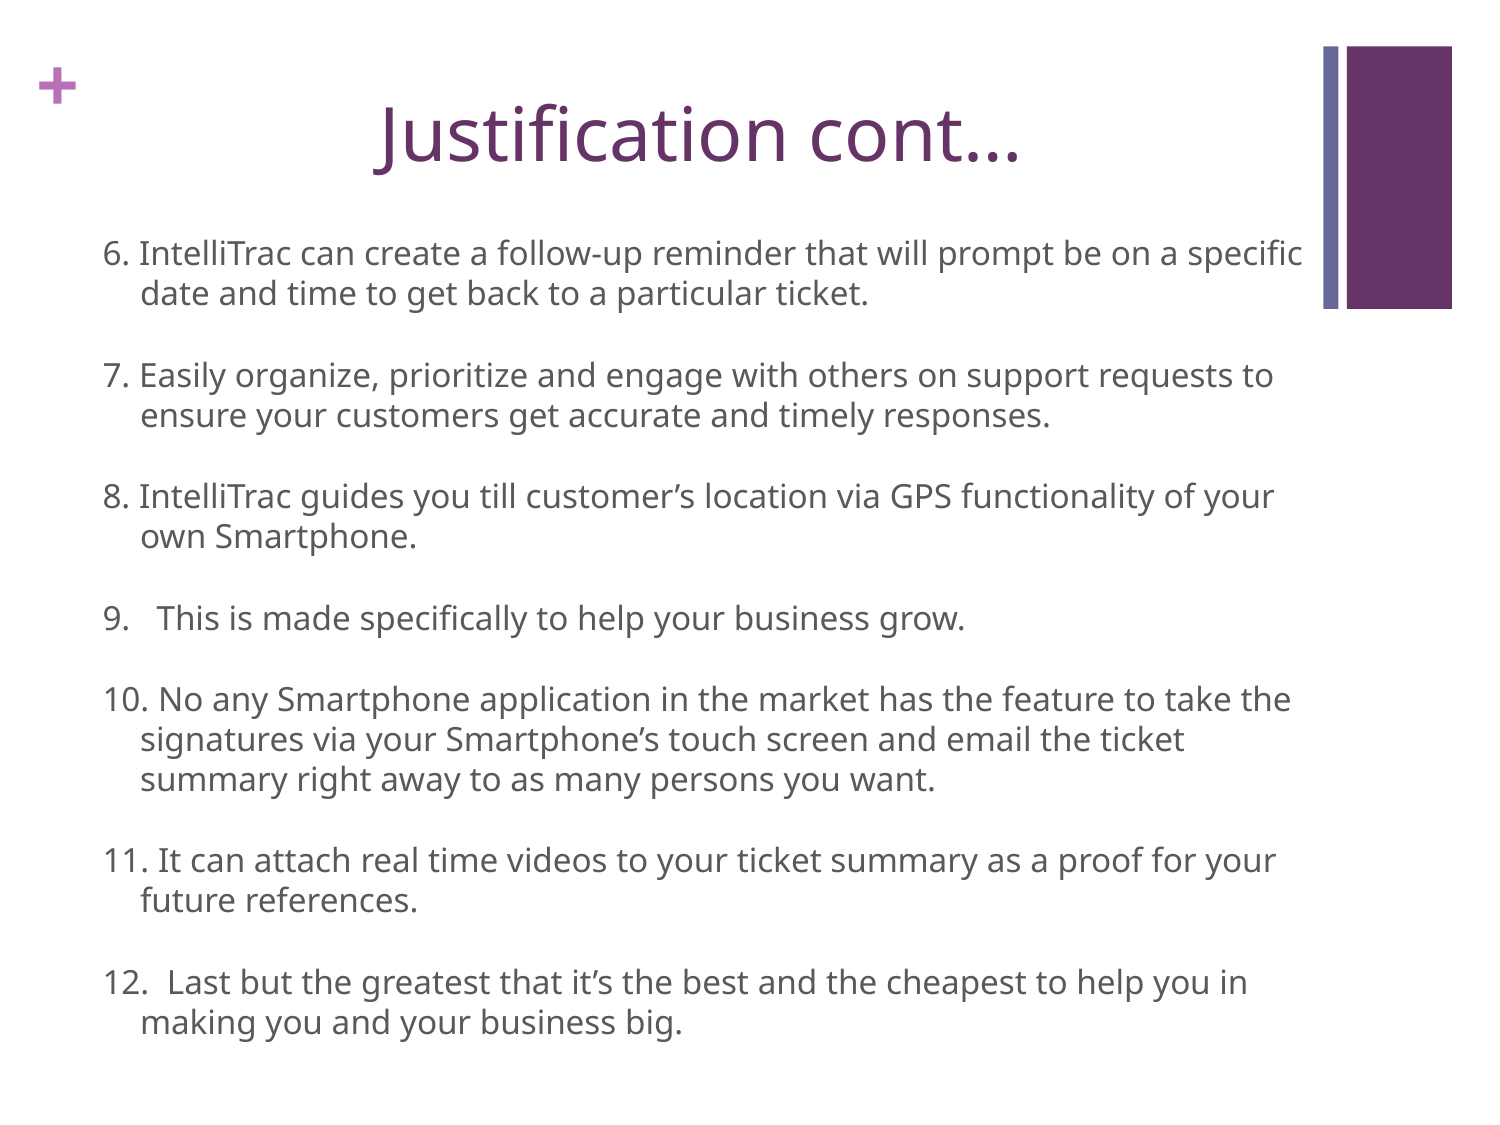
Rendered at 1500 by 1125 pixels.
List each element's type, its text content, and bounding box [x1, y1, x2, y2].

list 6. IntelliTrac can create a follow-up reminder that will prompt be on a specific date and time to get back to a particular ticket. 7. Easily organize, prioritize and engage with others on support requests to ensure your customers get accurate and timely responses. 8. IntelliTrac guides you till customer’s location via GPS functionality of your own Smartphone. 9. This is made specifically to help your business grow. 10. No any Smartphone application in the market has the feature to take the signatures via your Smartphone’s touch screen and email the ticket summary right away to as many persons you want. 11. It can attach real time videos to your ticket summary as a proof for your future references. 12. Last but the greatest that it’s the best and the cheapest to help you in making you and your business big. [87, 224, 1328, 1076]
title Justification cont… [81, 79, 1322, 263]
